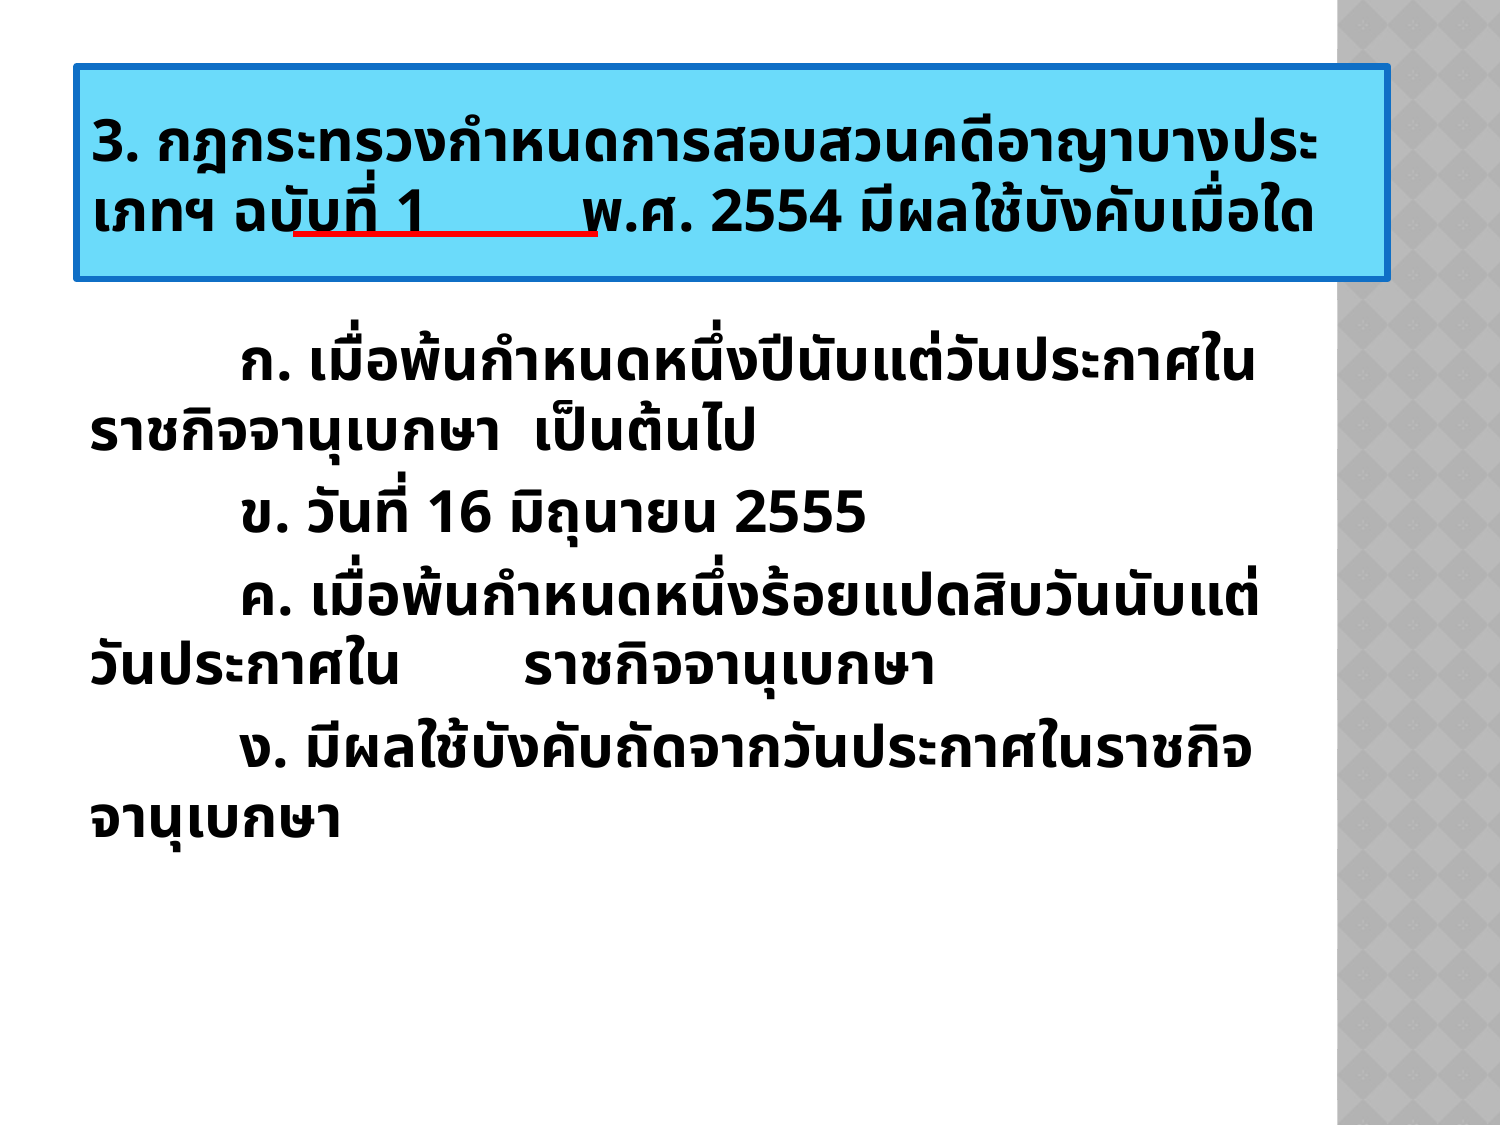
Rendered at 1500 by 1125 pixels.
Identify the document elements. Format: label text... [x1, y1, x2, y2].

text_box 3. กฎกระทรวงกำหนดการสอบสวนคดีอาญาบางประเภทฯ ฉบับที่ 1 พ.ศ. 2554 มีผลใช้บังคับเมื่อใด [73, 63, 1391, 282]
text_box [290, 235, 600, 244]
list ก. เมื่อพ้นกำหนดหนึ่งปีนับแต่วันประกาศในราชกิจจานุเบกษา เป็นต้นไป ข. วันที่ 16 มิถุนายน 2555 ค. เมื่อพ้นกำหนดหนึ่งร้อยแปดสิบวันนับแต่วันประกาศใน ราชกิจจานุเบกษา ง. มีผลใช้บังคับถัดจากวันประกาศในราชกิจจานุเบกษา [75, 282, 1313, 1032]
